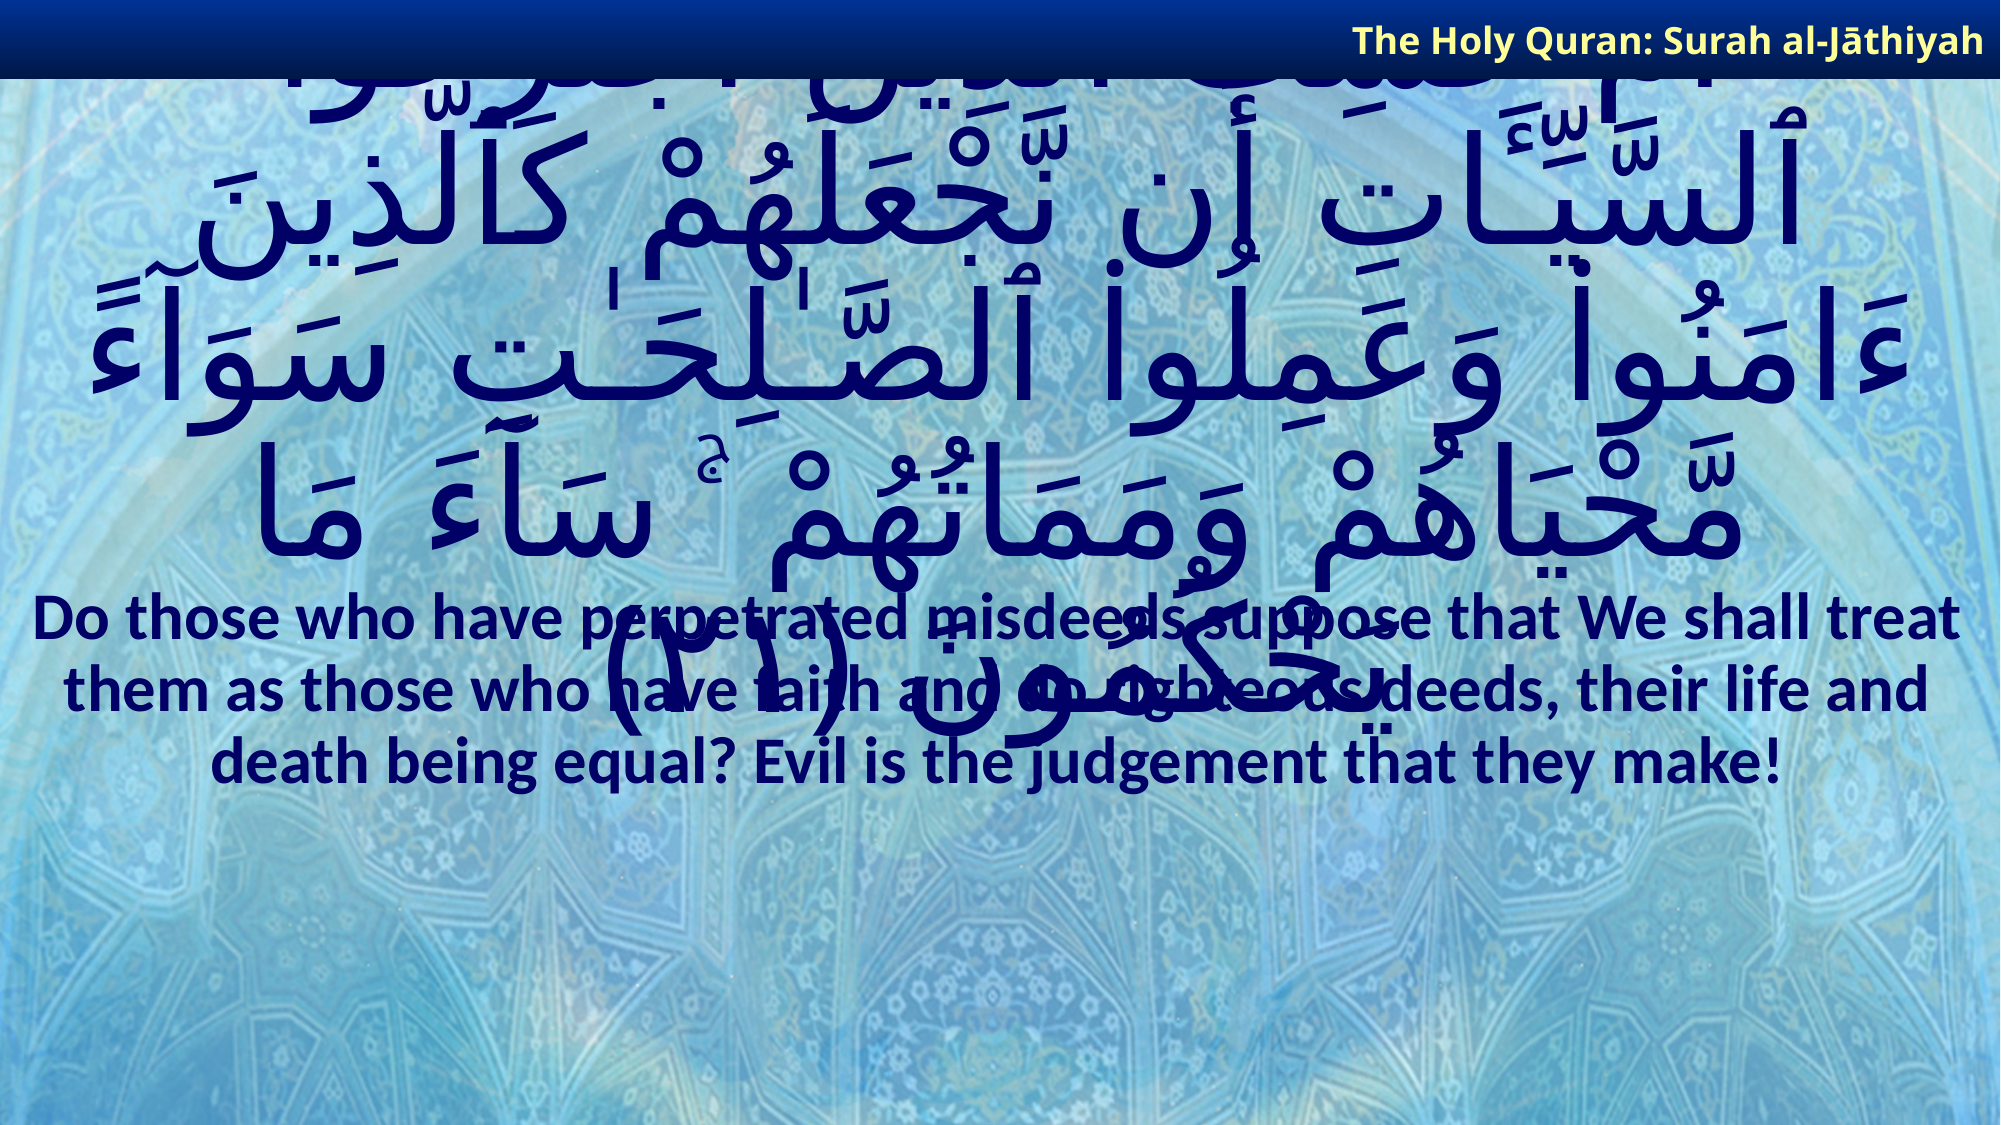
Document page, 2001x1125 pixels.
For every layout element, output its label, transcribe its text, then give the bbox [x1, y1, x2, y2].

title أَمْ حَسِبَ ٱلَّذِينَ ٱجْتَرَحُوا۟ ٱلسَّيِّـَٔاتِ أَن نَّجْعَلَهُمْ كَٱلَّذِينَ ءَامَنُوا۟ وَعَمِلُوا۟ ٱلصَّـٰلِحَـٰتِ سَوَآءً مَّحْيَاهُمْ وَمَمَاتُهُمْ ۚ سَآءَ مَا يَحْكُمُونَ ﴿٢١﴾ [0, 231, 2000, 473]
subtitle Do those who have perpetrated misdeeds suppose that We shall treat them as those who have faith and do righteous deeds, their life and death being equal? Evil is the judgement that they make! [7, 574, 1989, 862]
text_box The Holy Quran: Surah al-Jāthiyah [0, 0, 2000, 79]
picture [0, 0, 2001, 1125]
